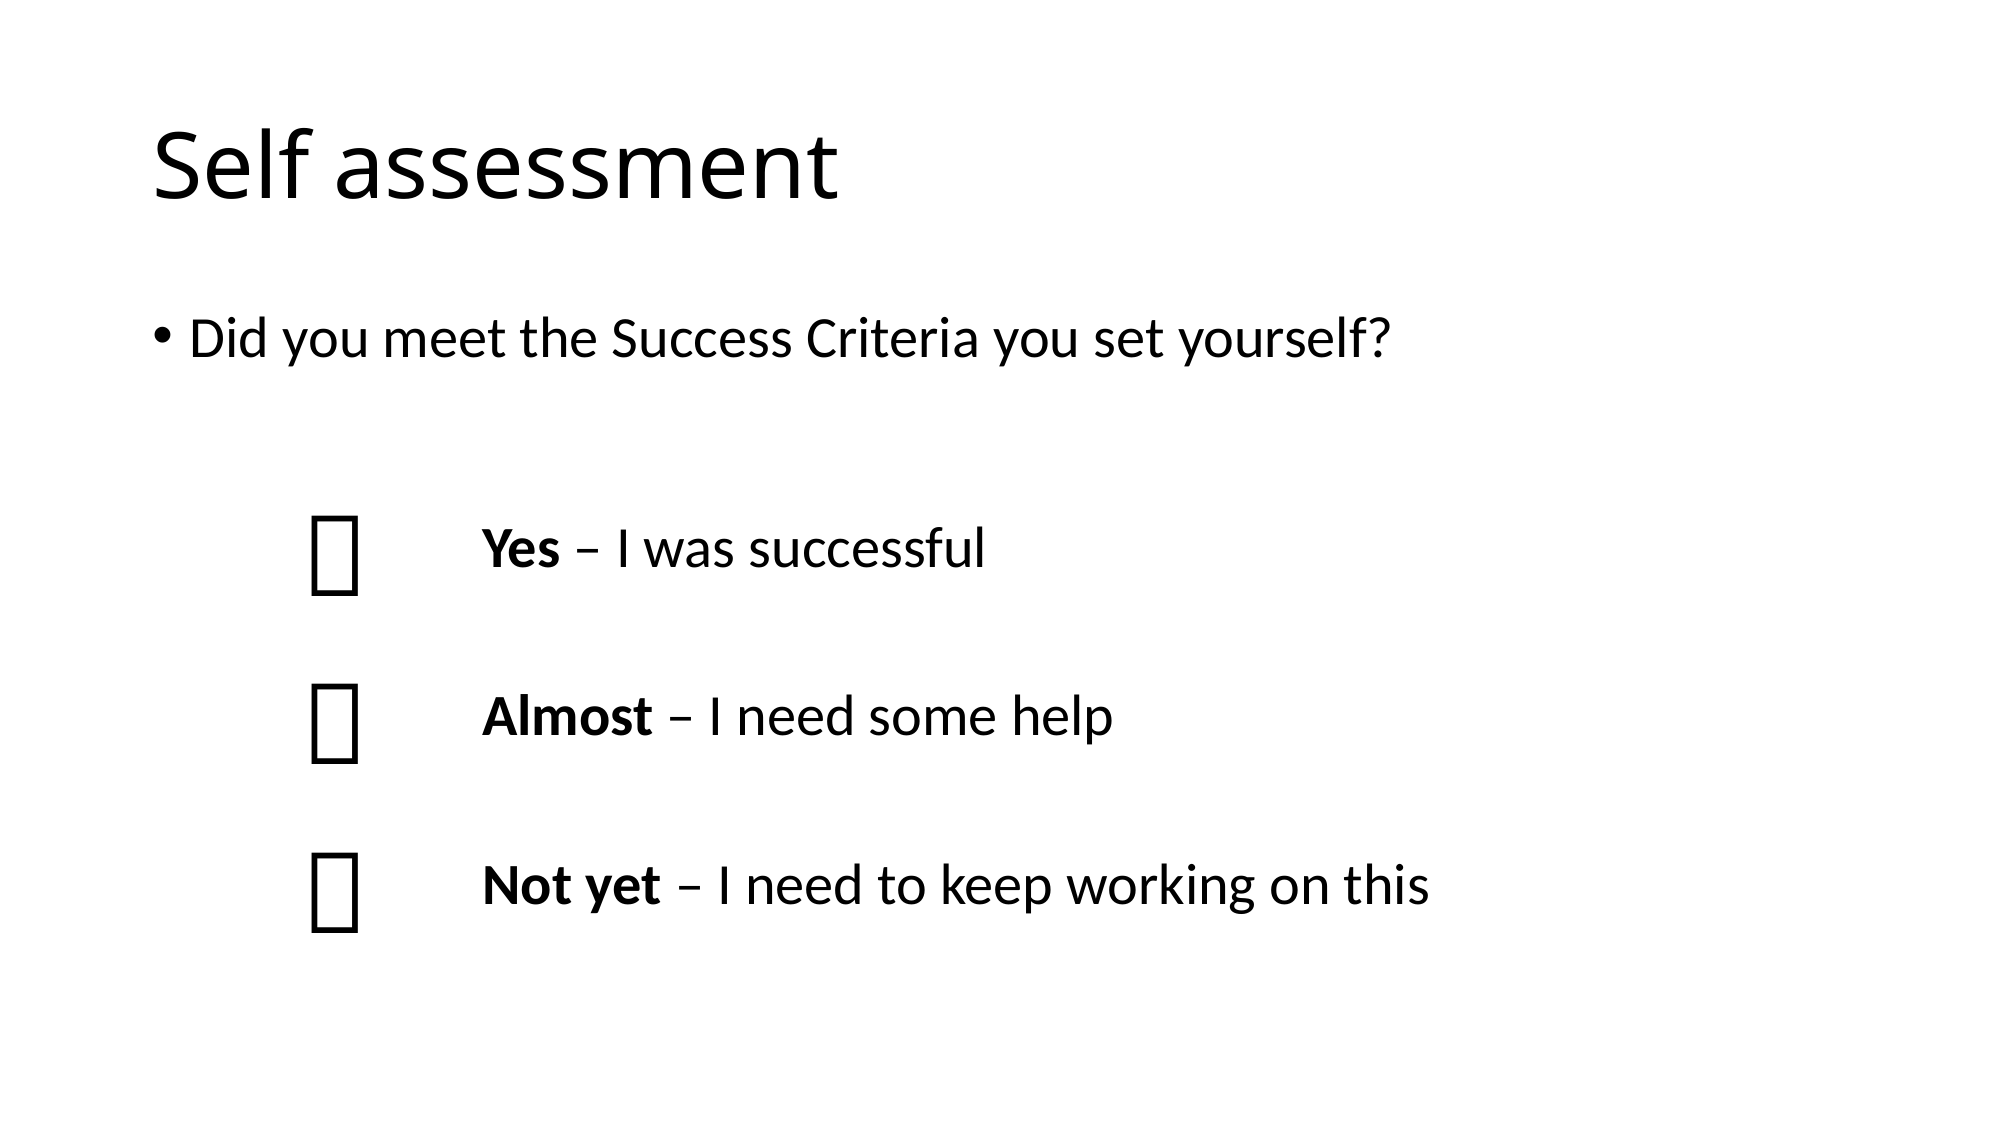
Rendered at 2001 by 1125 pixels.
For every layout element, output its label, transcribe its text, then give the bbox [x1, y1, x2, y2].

list Did you meet the Success Criteria you set yourself? [137, 299, 1863, 1014]
table_cell Not yet – I need to keep working on this [467, 805, 1620, 974]
table_cell  [286, 805, 467, 974]
title Self assessment [137, 59, 1863, 278]
table_cell  [286, 637, 467, 805]
table_cell Almost – I need some help [467, 637, 1620, 805]
table_header Yes – I was successful [467, 469, 1620, 637]
table_header  [286, 469, 467, 637]
